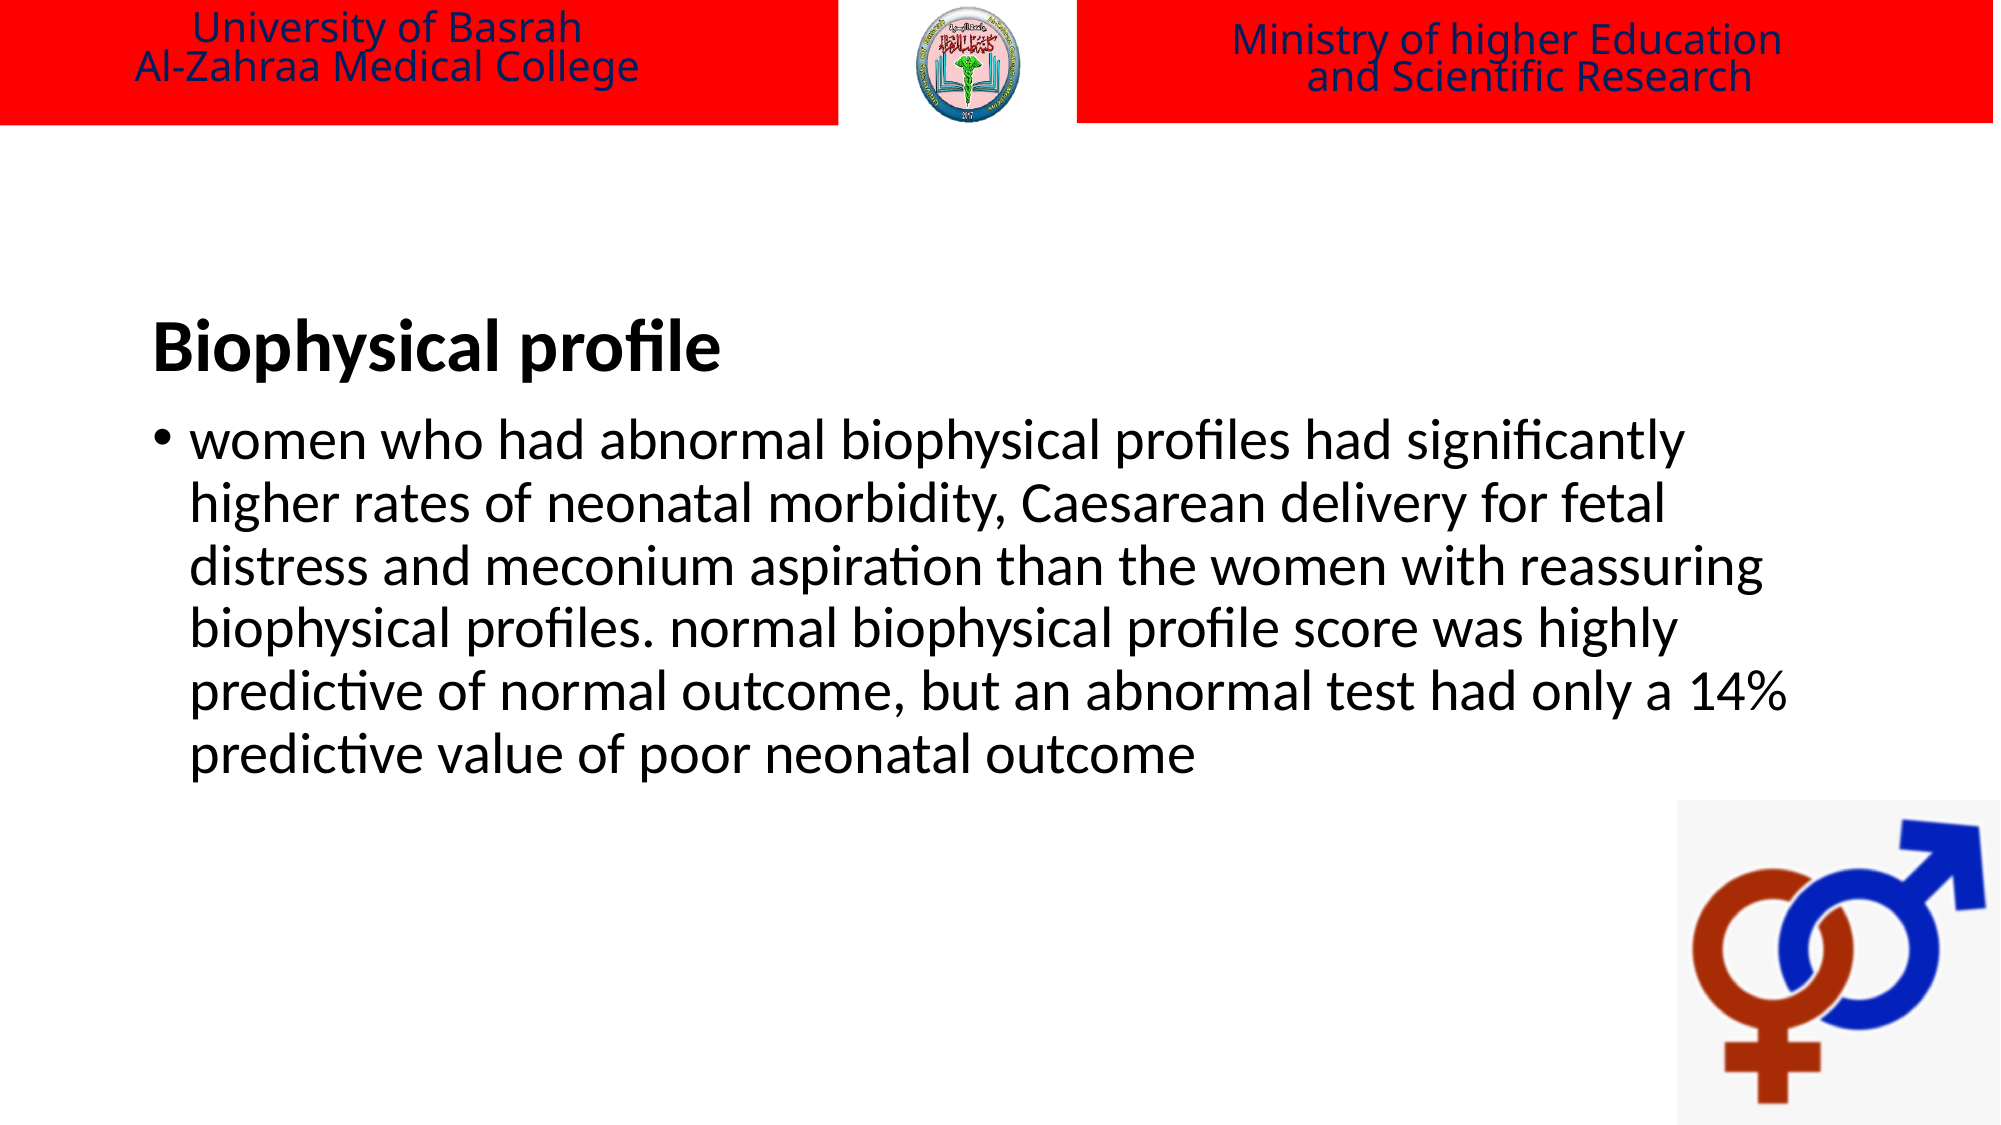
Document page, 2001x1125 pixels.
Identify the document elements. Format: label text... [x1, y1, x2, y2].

text_box Ministry of higher Education and Scientific Research [1213, 20, 1811, 100]
list Biophysical profile women who had abnormal biophysical profiles had significantly higher rates of neonatal morbidity, Caesarean delivery for fetal distress and meconium aspiration than the women with reassuring biophysical profiles. normal biophysical profile score was highly predictive of normal outcome, but an abnormal test had only a 14% predictive value of poor neonatal outcome [137, 299, 1863, 1014]
text_box [915, 6, 1021, 123]
text_box [0, 0, 839, 126]
picture [1677, 800, 2000, 1125]
text_box University of Basrah Al-Zahraa Medical College [99, 10, 675, 90]
text_box [1076, 0, 1993, 124]
